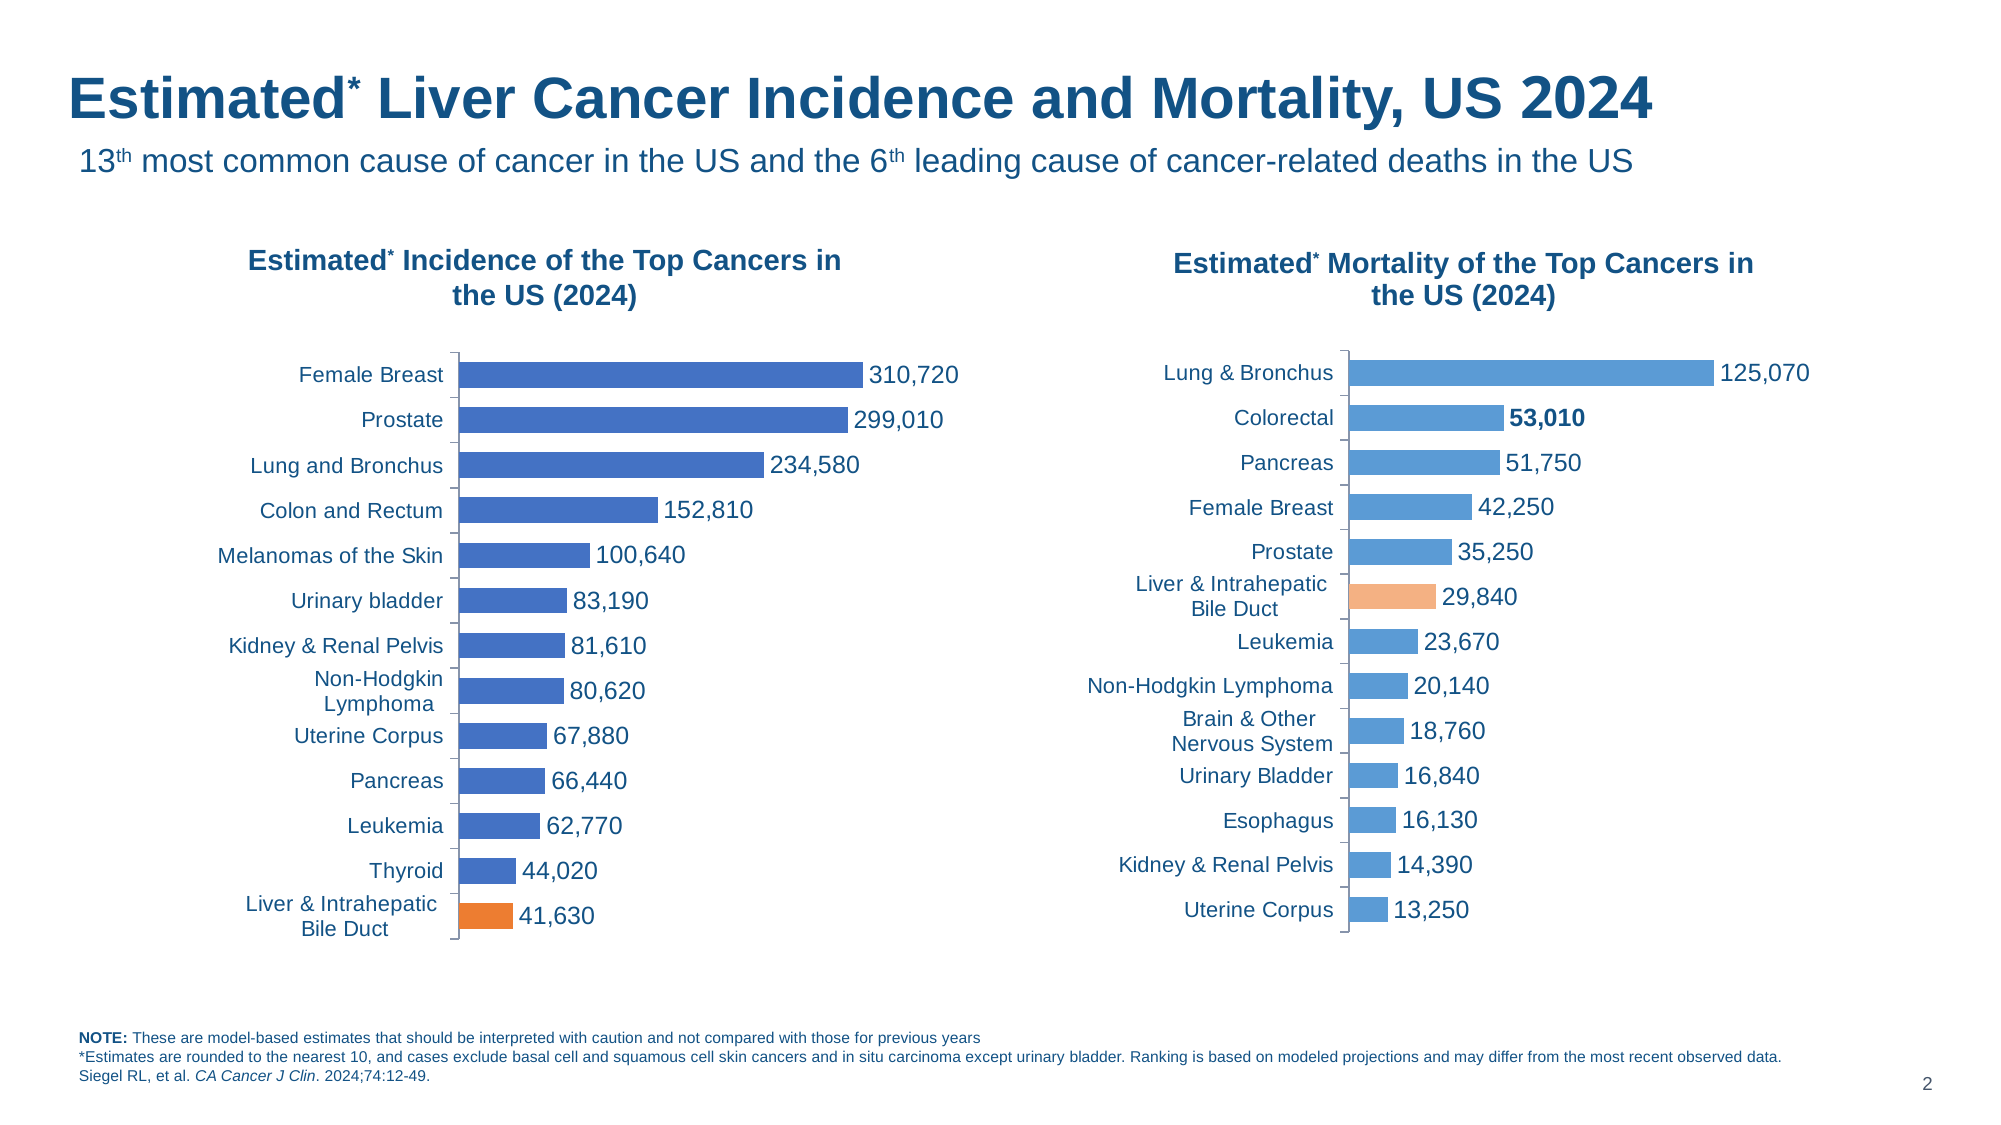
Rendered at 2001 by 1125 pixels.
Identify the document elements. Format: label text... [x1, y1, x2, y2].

text_box NOTE: These are model-based estimates that should be interpreted with caution and not compared with those for previous years *Estimates are rounded to the nearest 10, and cases exclude basal cell and squamous cell skin cancers and in situ carcinoma except urinary bladder. Ranking is based on modeled projections and may differ from the most recent observed data. Siegel RL, et al. CA Cancer J Clin. 2024;74:12-49. [63, 947, 1949, 1092]
chart [1076, 326, 1866, 962]
text_box 13th most common cause of cancer in the US and the 6th leading cause of cancer-related deaths in the US [63, 131, 1743, 187]
text_box Estimated* Incidence of the Top Cancers in the US (2024) [220, 233, 870, 319]
text_box Estimated* Mortality of the Top Cancers in the US (2024) [1151, 241, 1777, 325]
chart [177, 328, 995, 962]
title Estimated* Liver Cancer Incidence and Mortality, US 2024 [68, 63, 1922, 197]
